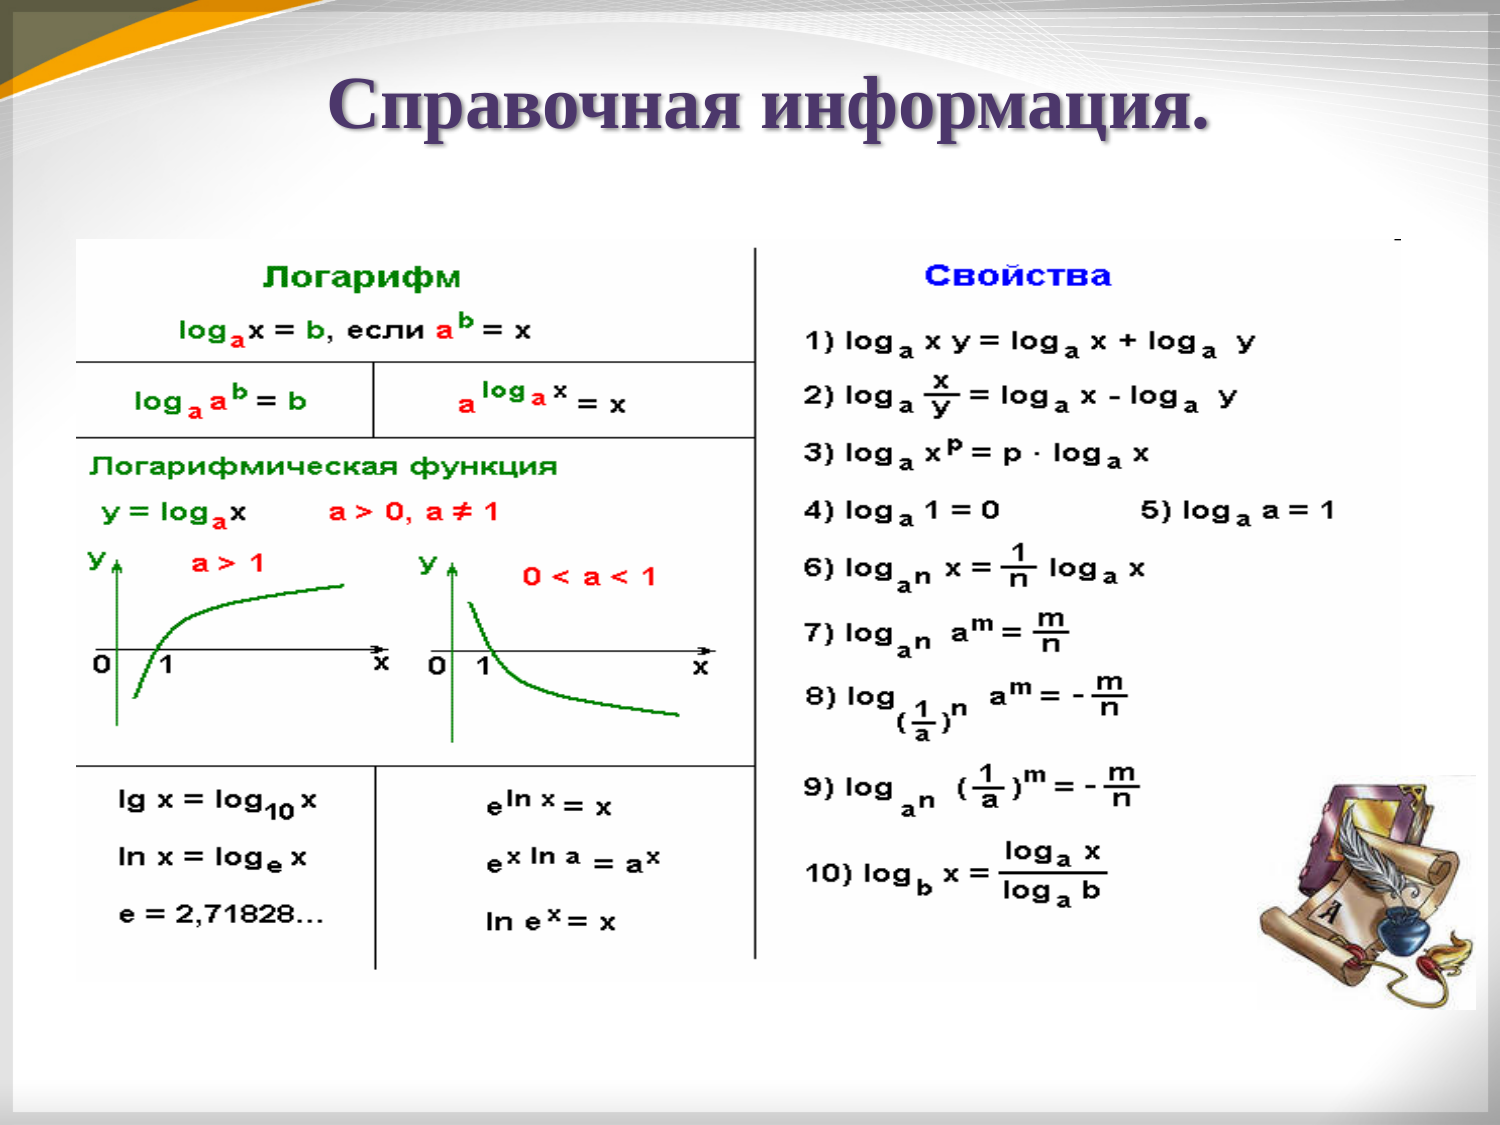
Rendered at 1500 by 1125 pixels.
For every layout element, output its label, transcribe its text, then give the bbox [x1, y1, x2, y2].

picture [0, 0, 1500, 1125]
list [76, 239, 1402, 982]
title Справочная информация. [75, 26, 1463, 172]
